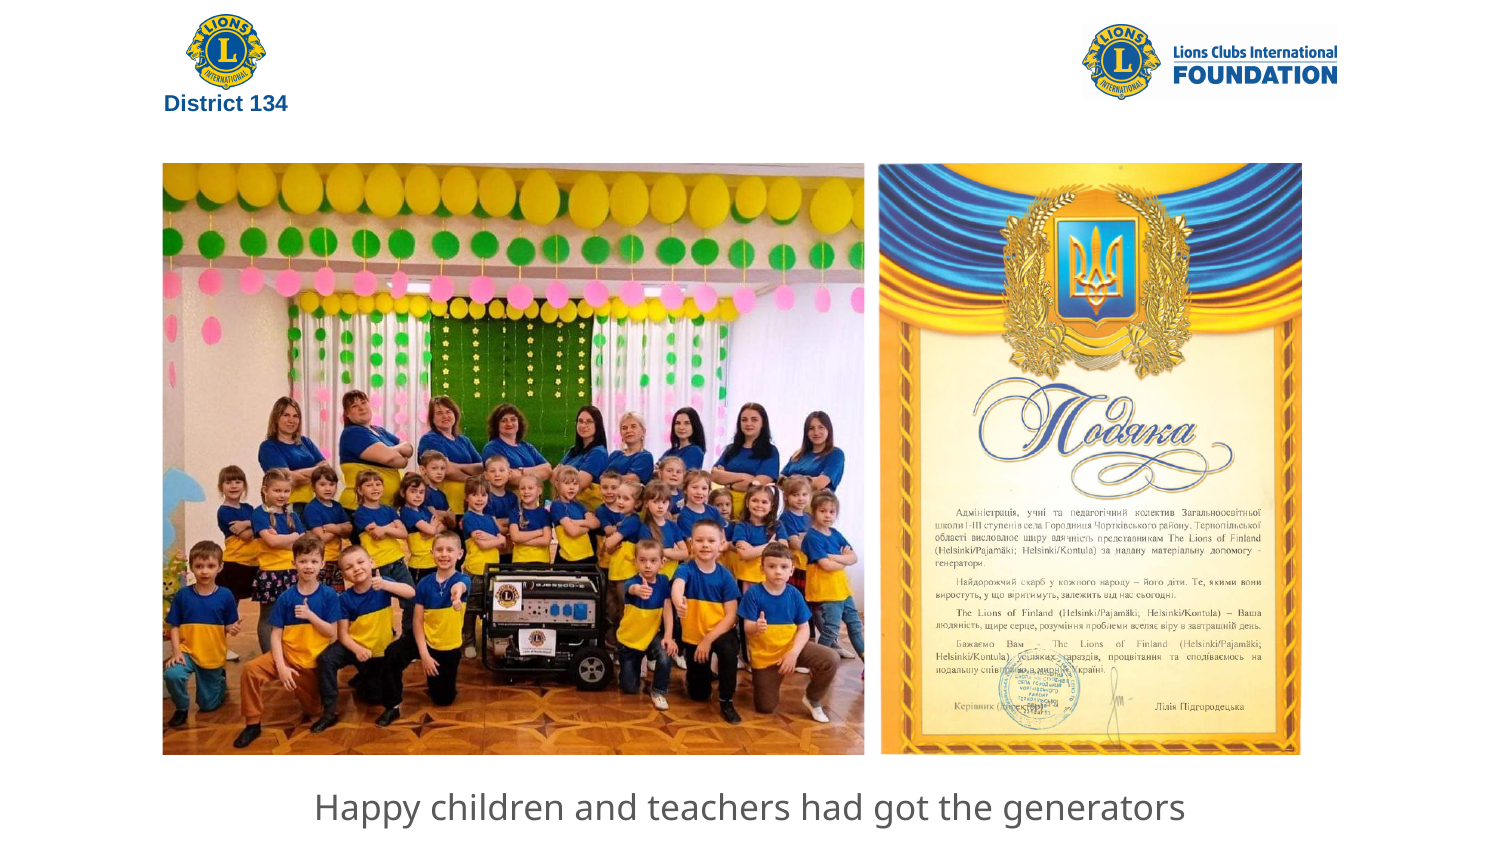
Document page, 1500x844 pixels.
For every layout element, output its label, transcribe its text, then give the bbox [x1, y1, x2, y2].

subtitle Happy children and teachers had got the generators Special Letter of Recognition from a Ukrainian School [116, 764, 1384, 844]
picture [162, 163, 865, 755]
picture [1082, 24, 1338, 100]
picture [876, 163, 1302, 755]
picture [186, 14, 266, 90]
text_box District 134 [133, 75, 319, 131]
